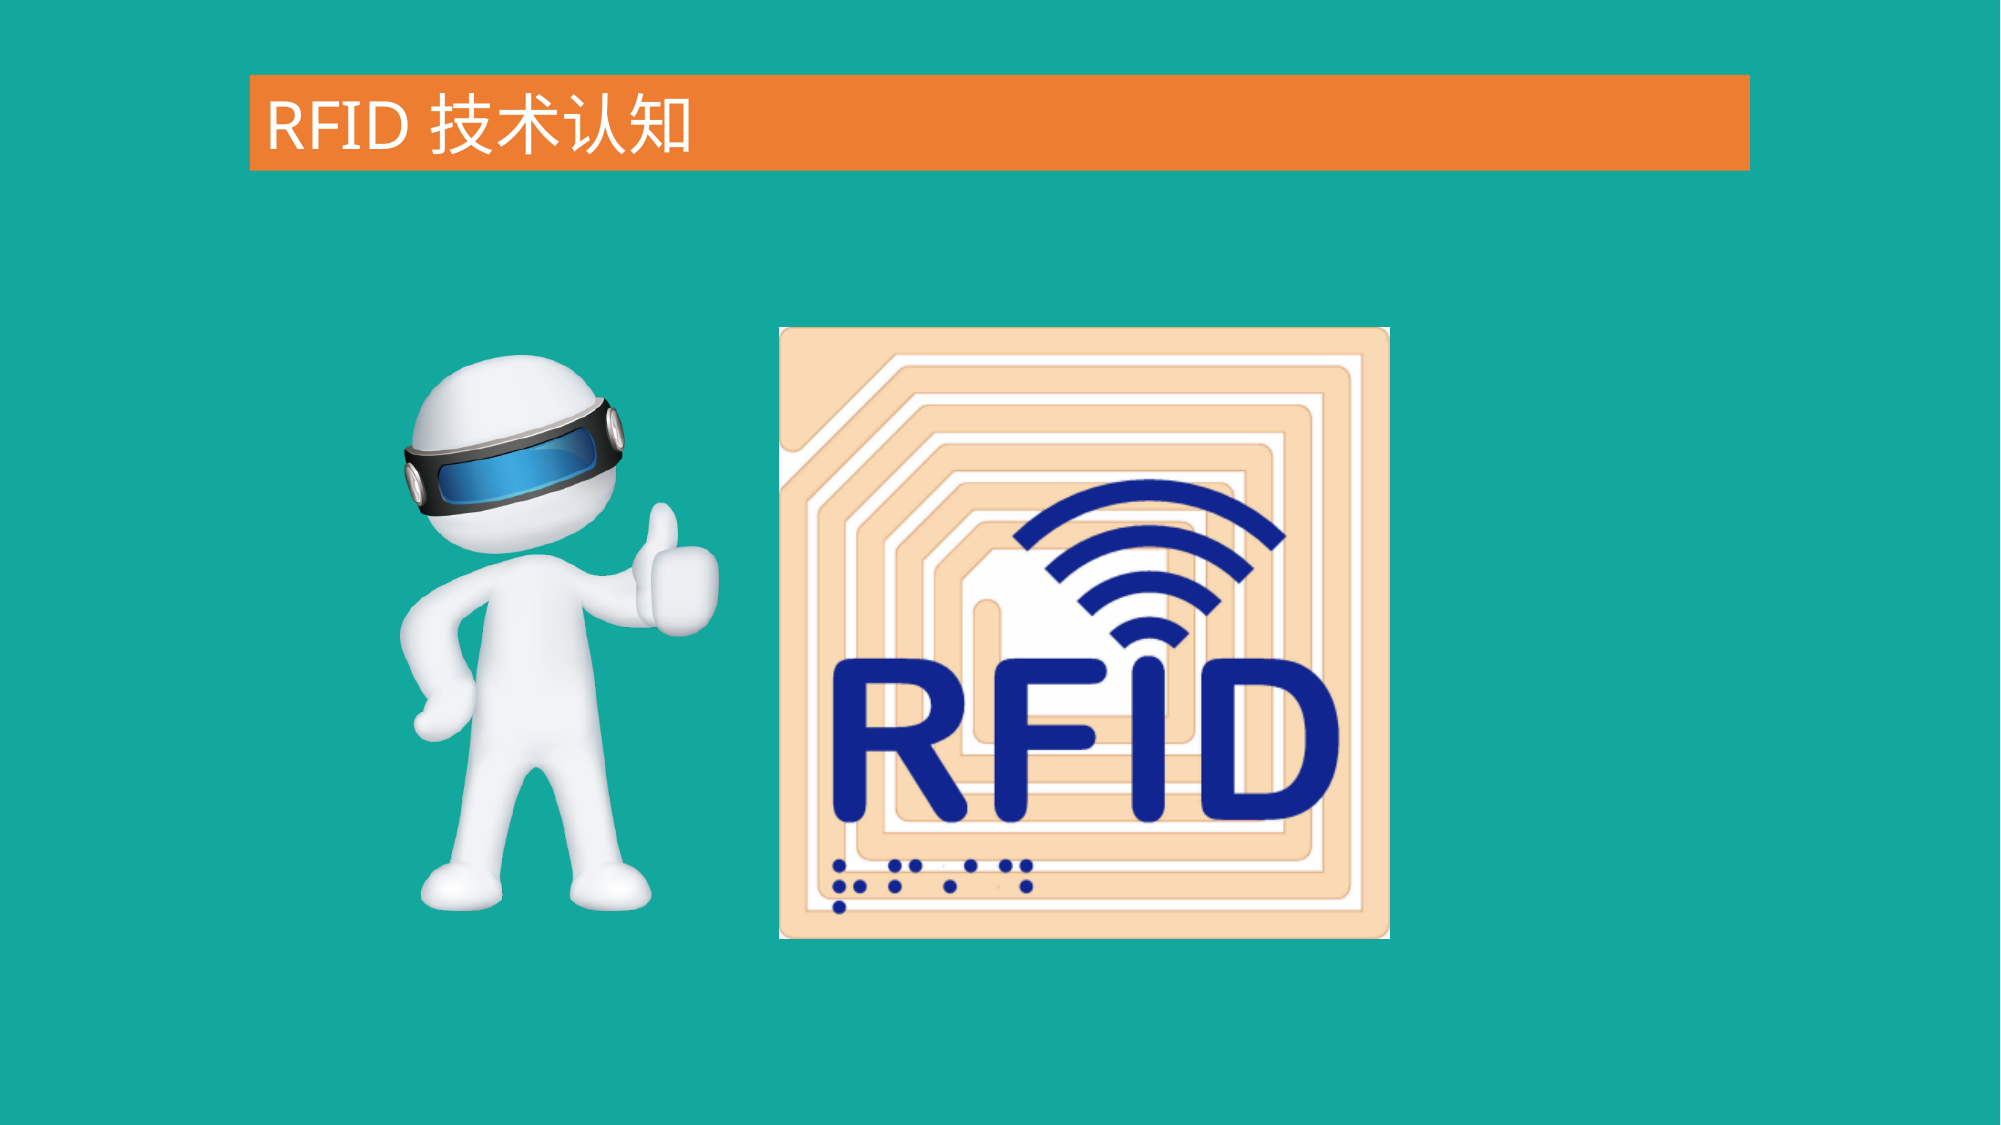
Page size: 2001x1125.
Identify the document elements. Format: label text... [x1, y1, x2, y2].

text_box RFID技术认知 [249, 74, 1750, 171]
picture [0, 0, 2001, 1125]
